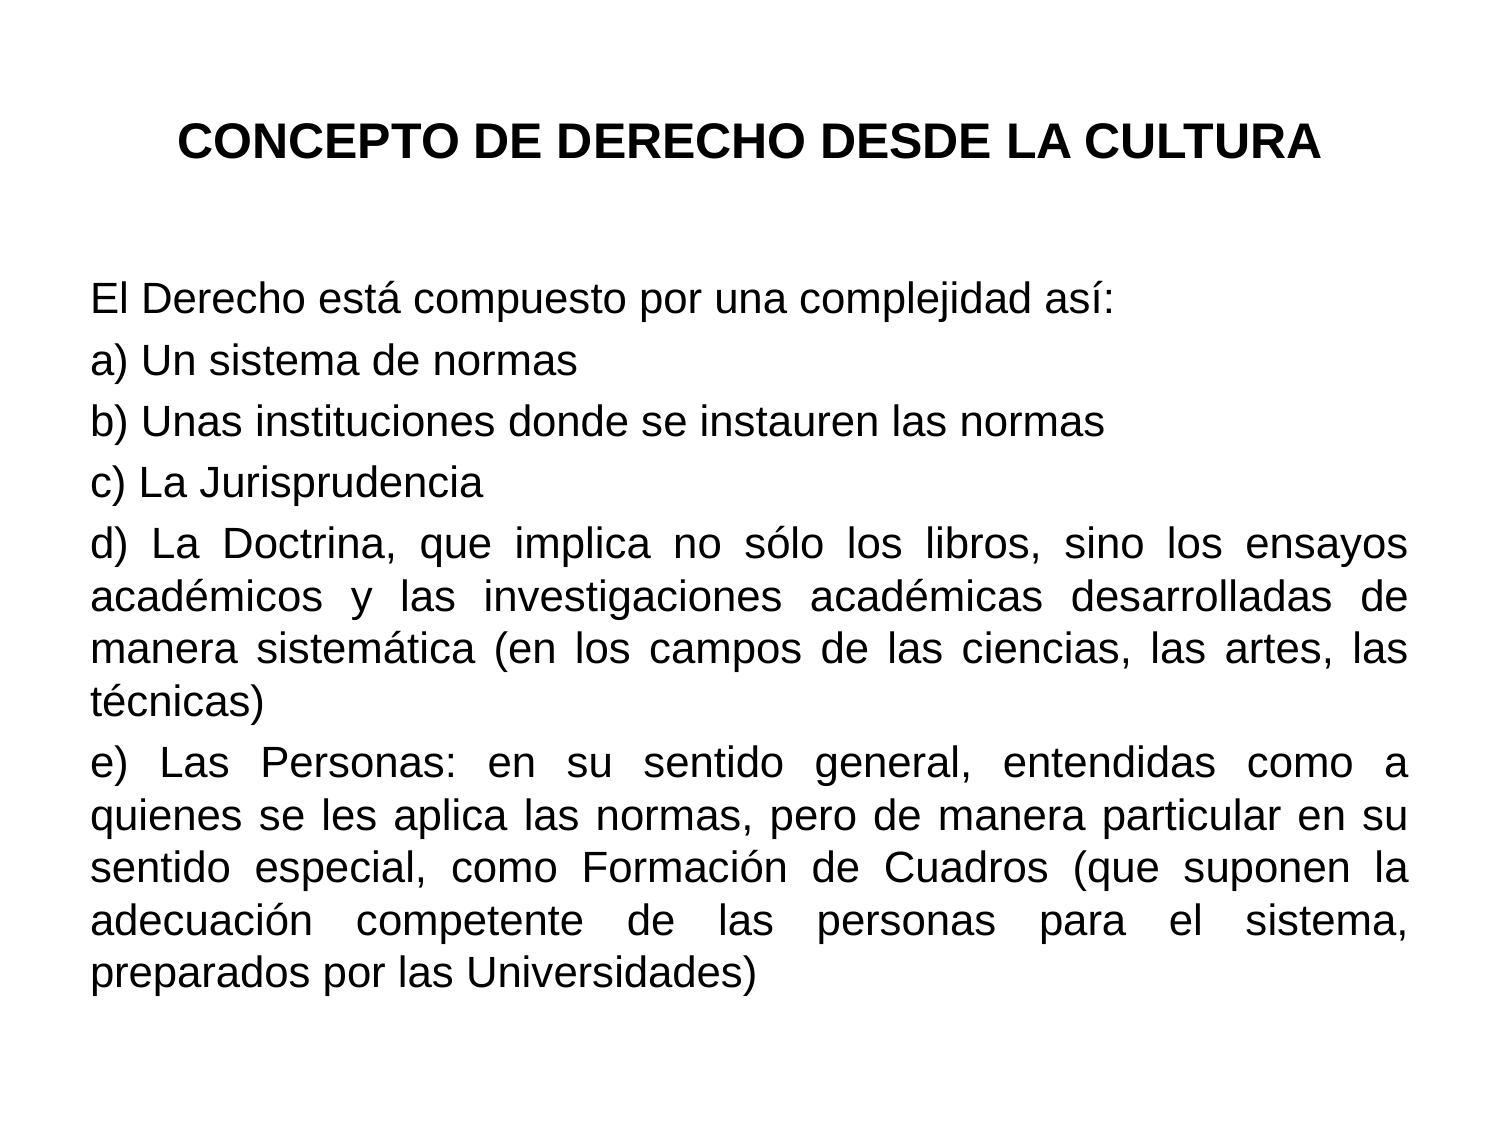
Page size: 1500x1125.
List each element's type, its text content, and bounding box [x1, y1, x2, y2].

list El Derecho está compuesto por una complejidad así: a) Un sistema de normas b) Unas instituciones donde se instauren las normas c) La Jurisprudencia d) La Doctrina, que implica no sólo los libros, sino los ensayos académicos y las investigaciones académicas desarrolladas de manera sistemática (en los campos de las ciencias, las artes, las técnicas) e) Las Personas: en su sentido general, entendidas como a quienes se les aplica las normas, pero de manera particular en su sentido especial, como Formación de Cuadros (que suponen la adecuación competente de las personas para el sistema, preparados por las Universidades) [75, 262, 1425, 1005]
title CONCEPTO DE DERECHO DESDE LA CULTURA [75, 45, 1425, 233]
